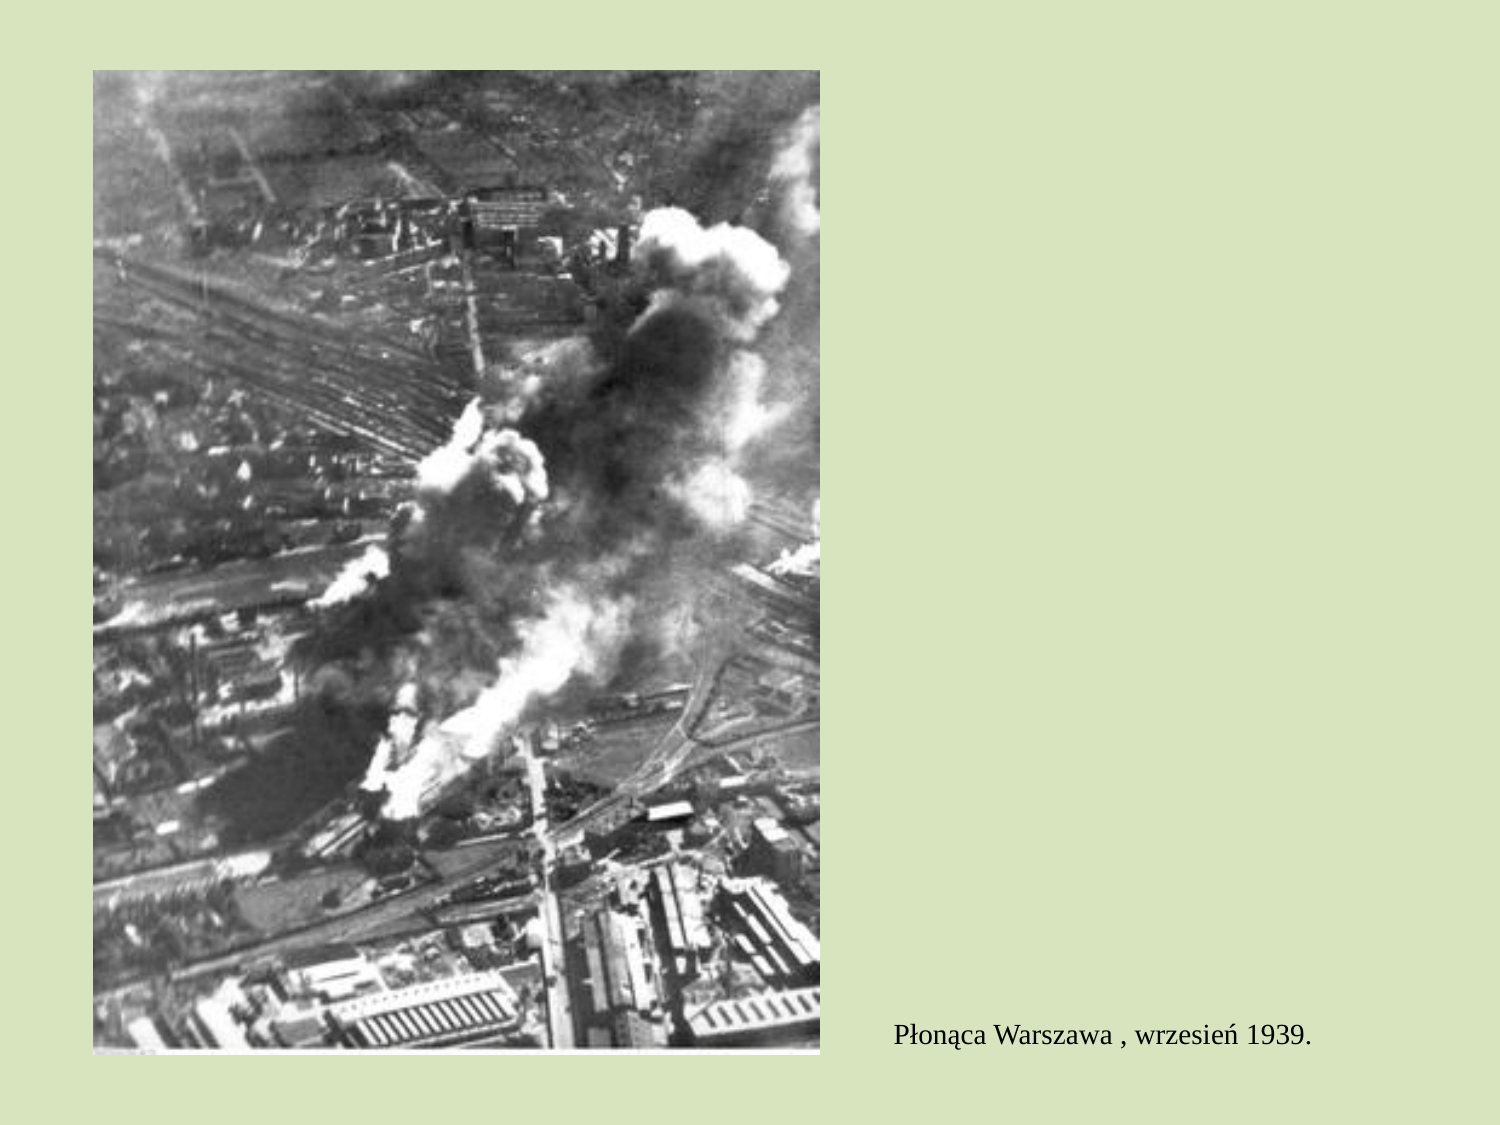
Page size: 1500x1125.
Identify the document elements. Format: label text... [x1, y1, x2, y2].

picture [93, 70, 820, 1055]
text_box Płonąca Warszawa , wrzesień 1939. [878, 1008, 1418, 1058]
